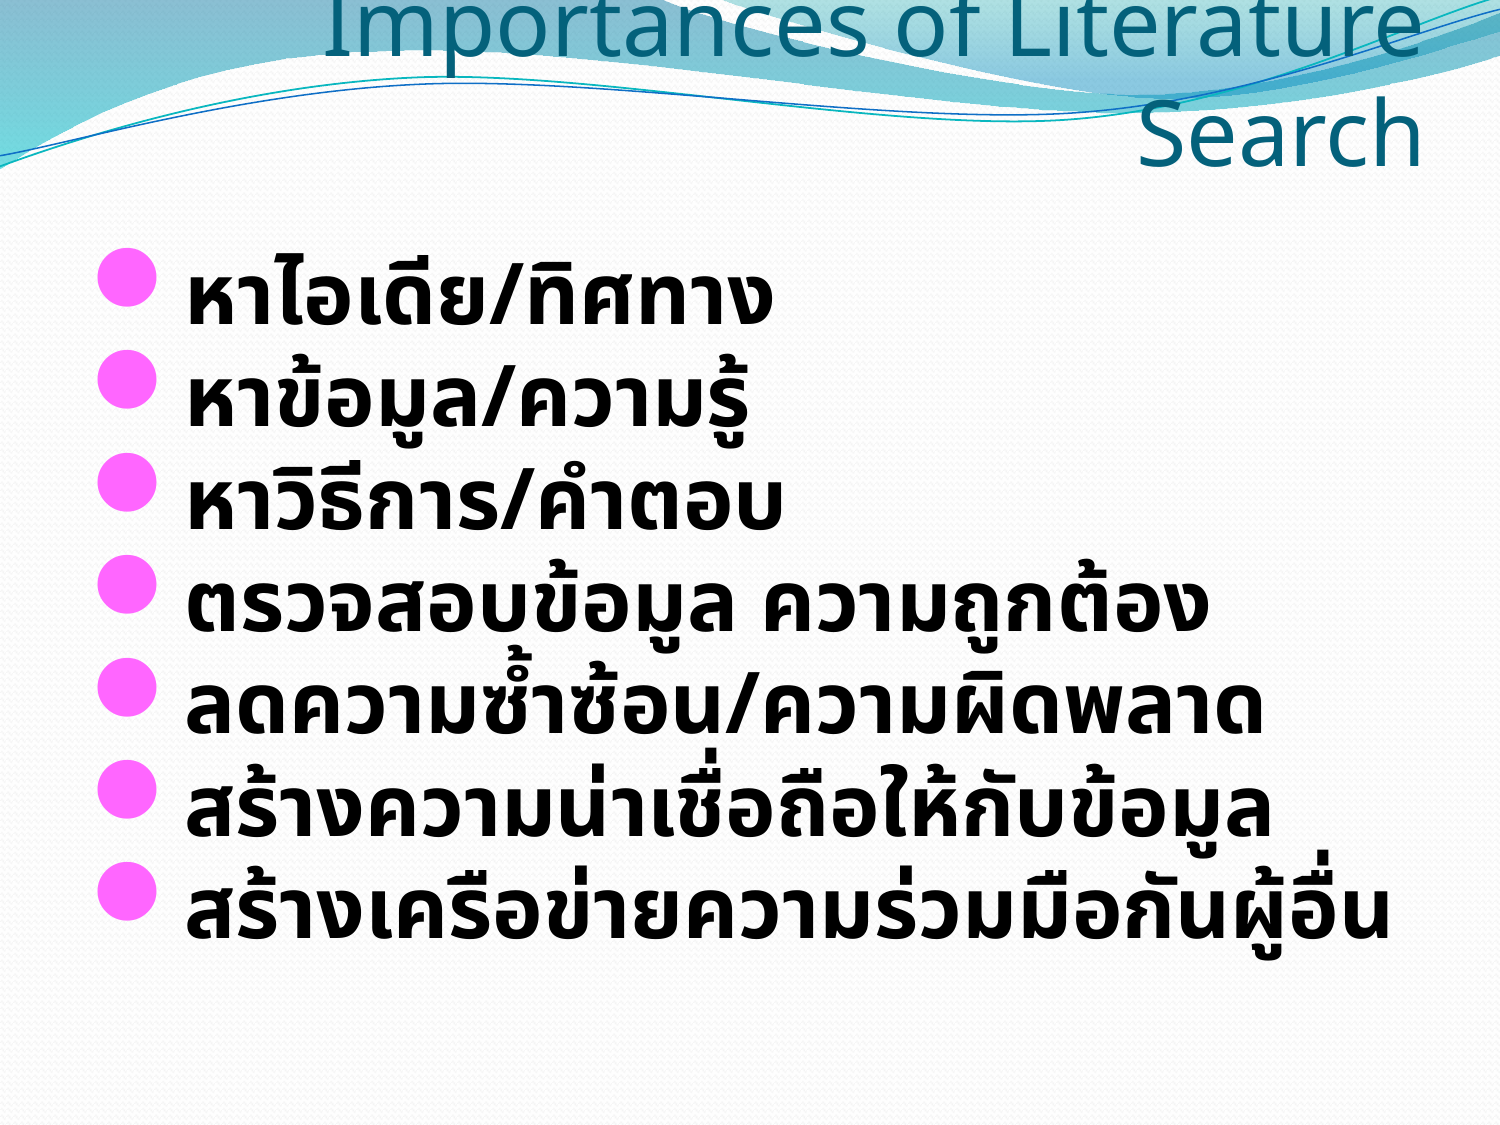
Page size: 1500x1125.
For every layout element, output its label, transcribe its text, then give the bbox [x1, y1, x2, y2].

list หาไอเดีย/ทิศทาง หาข้อมูล/ความรู้ หาวิธีการ/คำตอบ ตรวจสอบข้อมูล ความถูกต้อง ลดความซ้ำซ้อน/ความผิดพลาด สร้างความน่าเชื่อถือให้กับข้อมูล สร้างเครือข่ายความร่วมมือกันผู้อื่น [75, 231, 1425, 1038]
title Importances of Literature Search [76, 66, 1427, 185]
